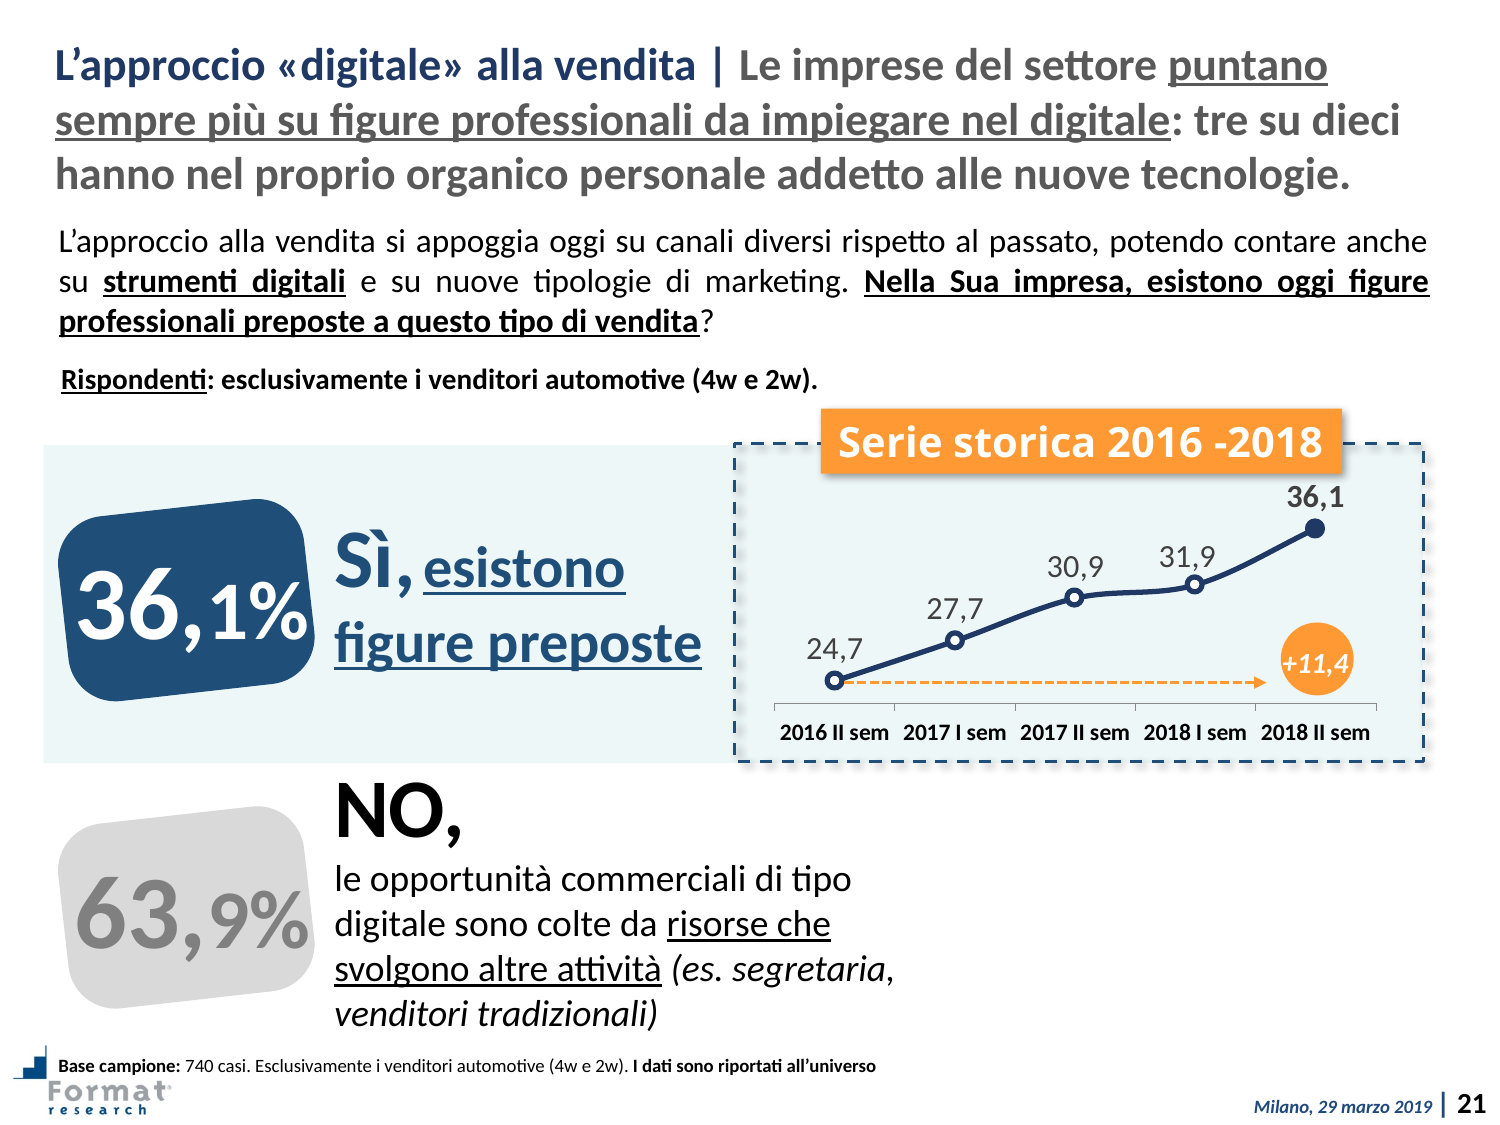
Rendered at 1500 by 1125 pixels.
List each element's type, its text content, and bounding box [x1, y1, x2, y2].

text_box Serie storica 2016 -2018 [820, 408, 1342, 462]
text_box Sì, esistono figure preposte [319, 497, 732, 682]
text_box [70, 977, 302, 1009]
text_box [70, 668, 303, 702]
picture [761, 463, 1389, 754]
text_box [73, 806, 301, 836]
text_box [734, 443, 818, 762]
text_box [43, 445, 734, 764]
text_box Base campione: 740 casi. Esclusivamente i venditori automotive (4w e 2w). I dati sono riportati all’universo [43, 1044, 1467, 1084]
text_box [73, 499, 301, 528]
text_box 63,9% [59, 836, 342, 977]
text_box 36,1% [59, 528, 339, 668]
text_box [1353, 443, 1424, 762]
text_box Rispondenti: esclusivamente i venditori automotive (4w e 2w). [46, 349, 868, 403]
picture [3, 1037, 181, 1122]
text_box L’approccio «digitale» alla vendita | Le imprese del settore puntano sempre più su figure professionali da impiegare nel digitale: tre su dieci hanno nel proprio organico personale addetto alle nuove tecnologie. [43, 28, 1483, 205]
text_box L’approccio alla vendita si appoggia oggi su canali diversi rispetto al passato, potendo contare anche su strumenti digitali e su nuove tipologie di marketing. Nella Sua impresa, esistono oggi figure professionali preposte a questo tipo di vendita? [43, 212, 1445, 347]
text_box NO, le opportunità commerciali di tipo digitale sono colte da risorse che svolgono altre attività (es. segretaria, venditori tradizionali) [319, 746, 958, 1044]
